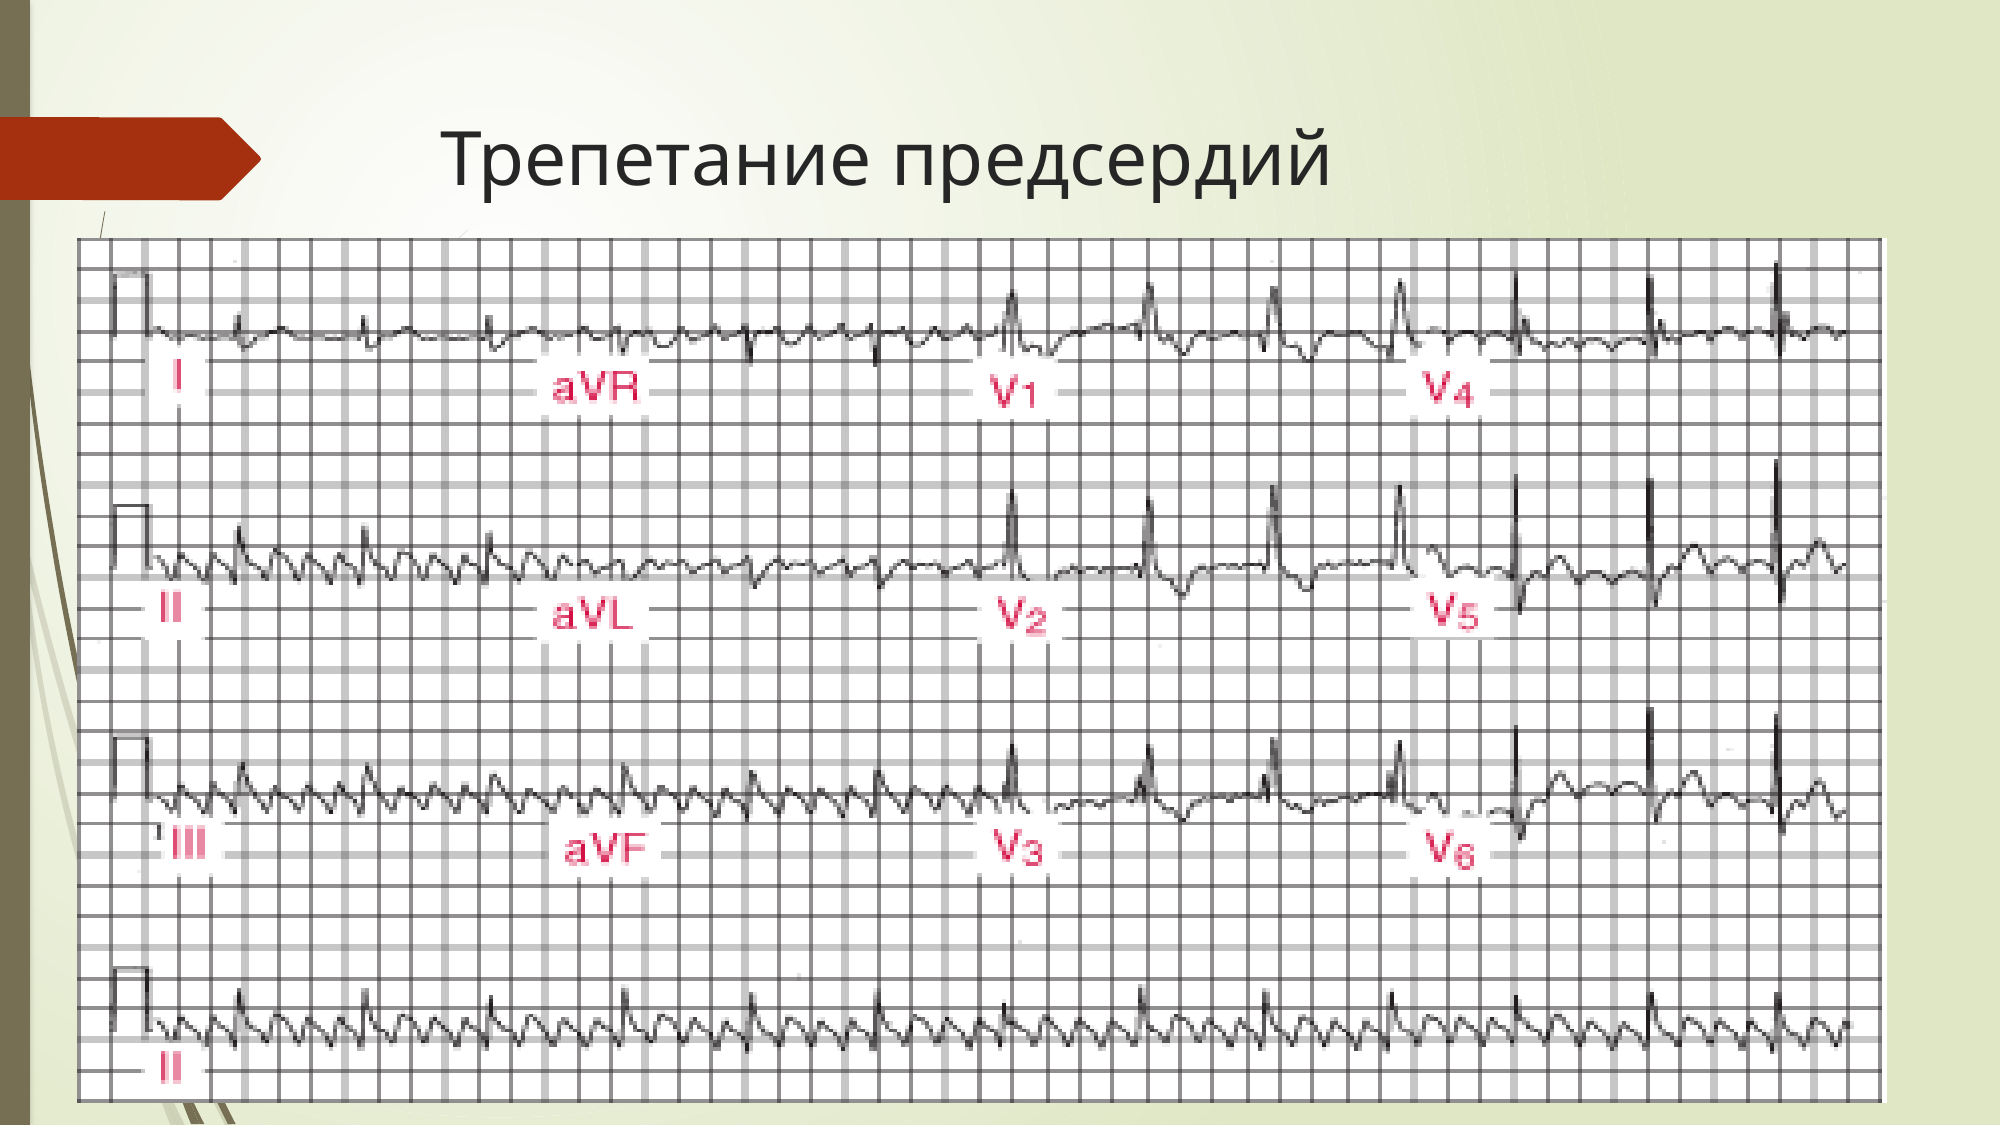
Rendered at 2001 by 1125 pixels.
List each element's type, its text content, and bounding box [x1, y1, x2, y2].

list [77, 238, 1887, 1104]
title Трепетание предсердий [425, 102, 1888, 240]
